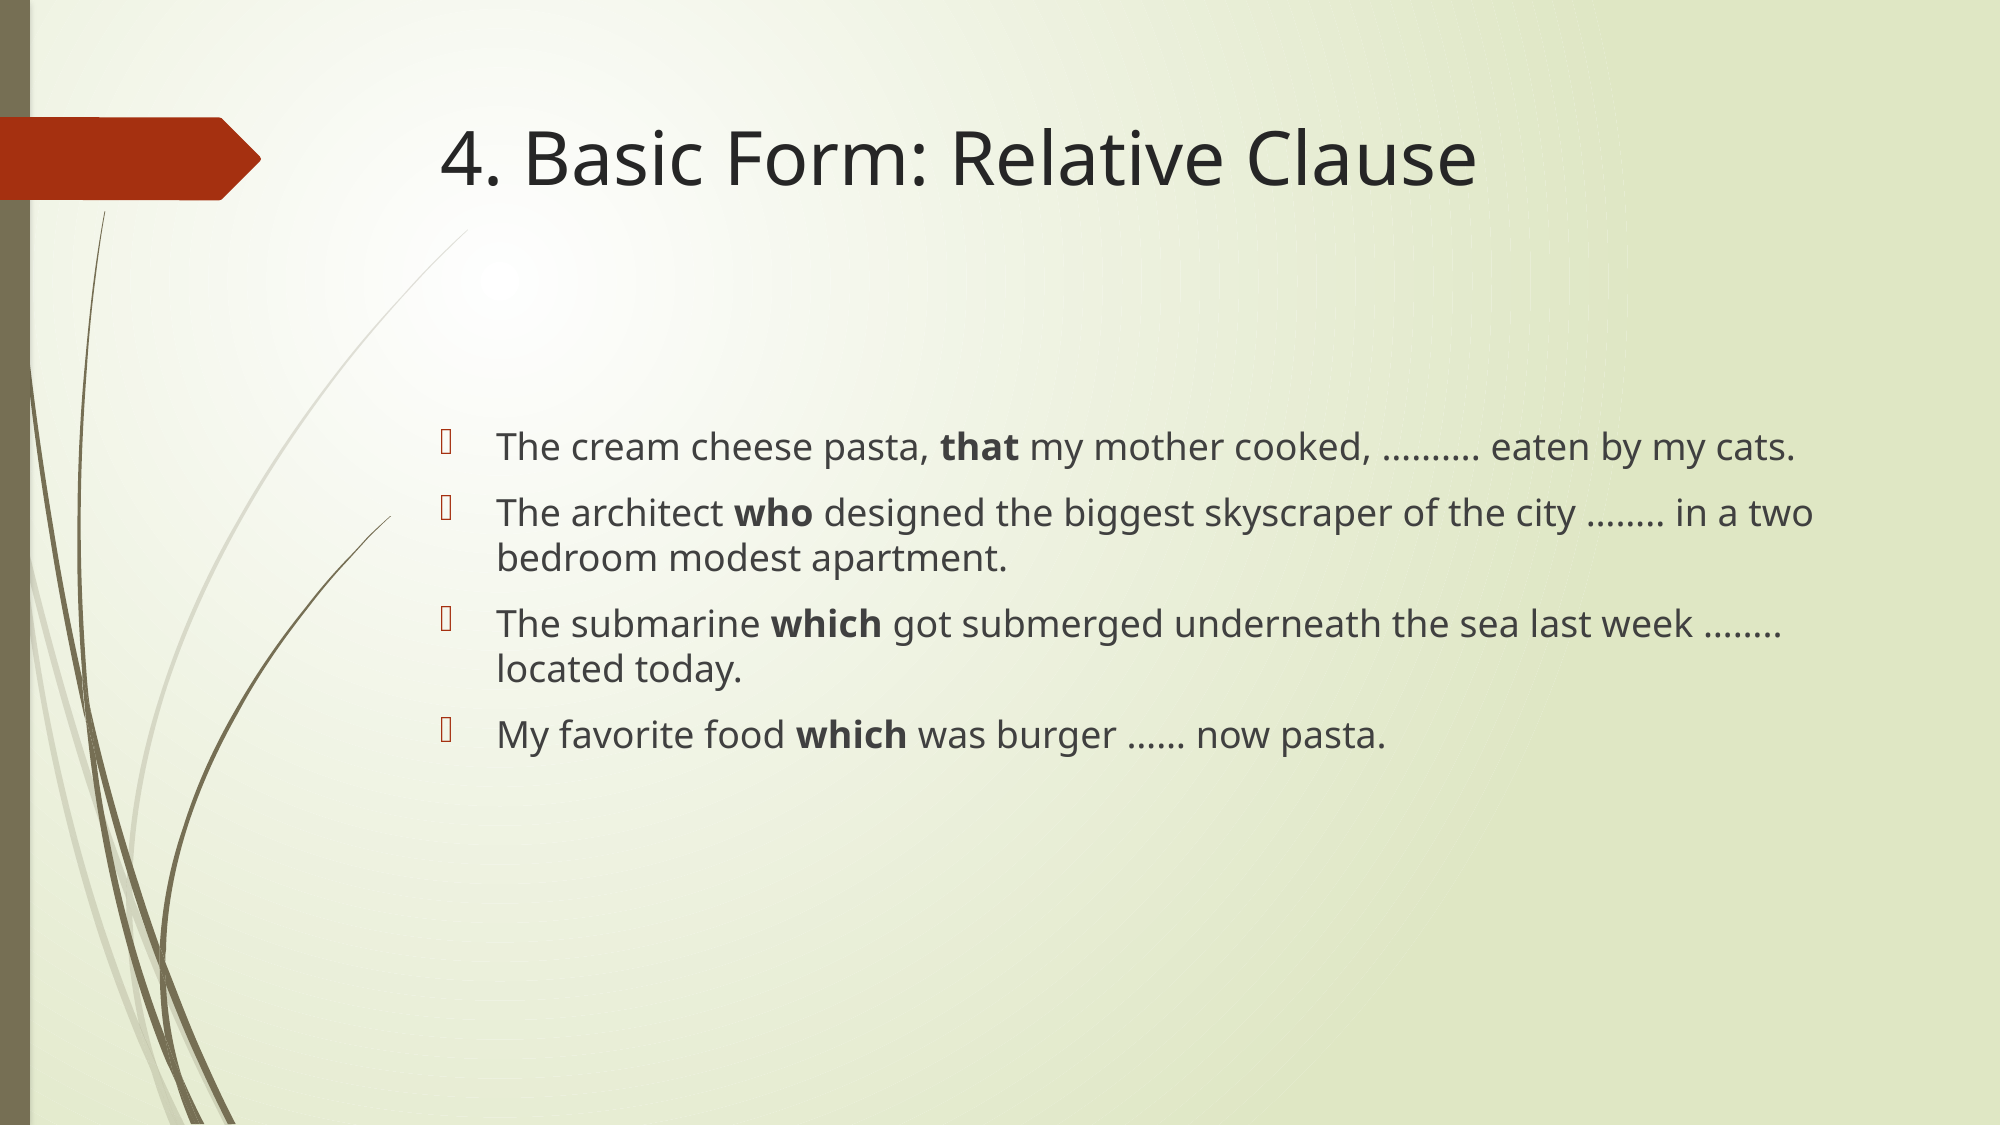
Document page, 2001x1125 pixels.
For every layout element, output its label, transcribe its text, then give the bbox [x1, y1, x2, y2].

title 4. Basic Form: Relative Clause [425, 102, 1888, 313]
list The cream cheese pasta, that my mother cooked, ………. eaten by my cats. The architect who designed the biggest skyscraper of the city …….. in a two bedroom modest apartment. The submarine which got submerged underneath the sea last week …….. located today. My favorite food which was burger …… now pasta. [424, 350, 1888, 970]
